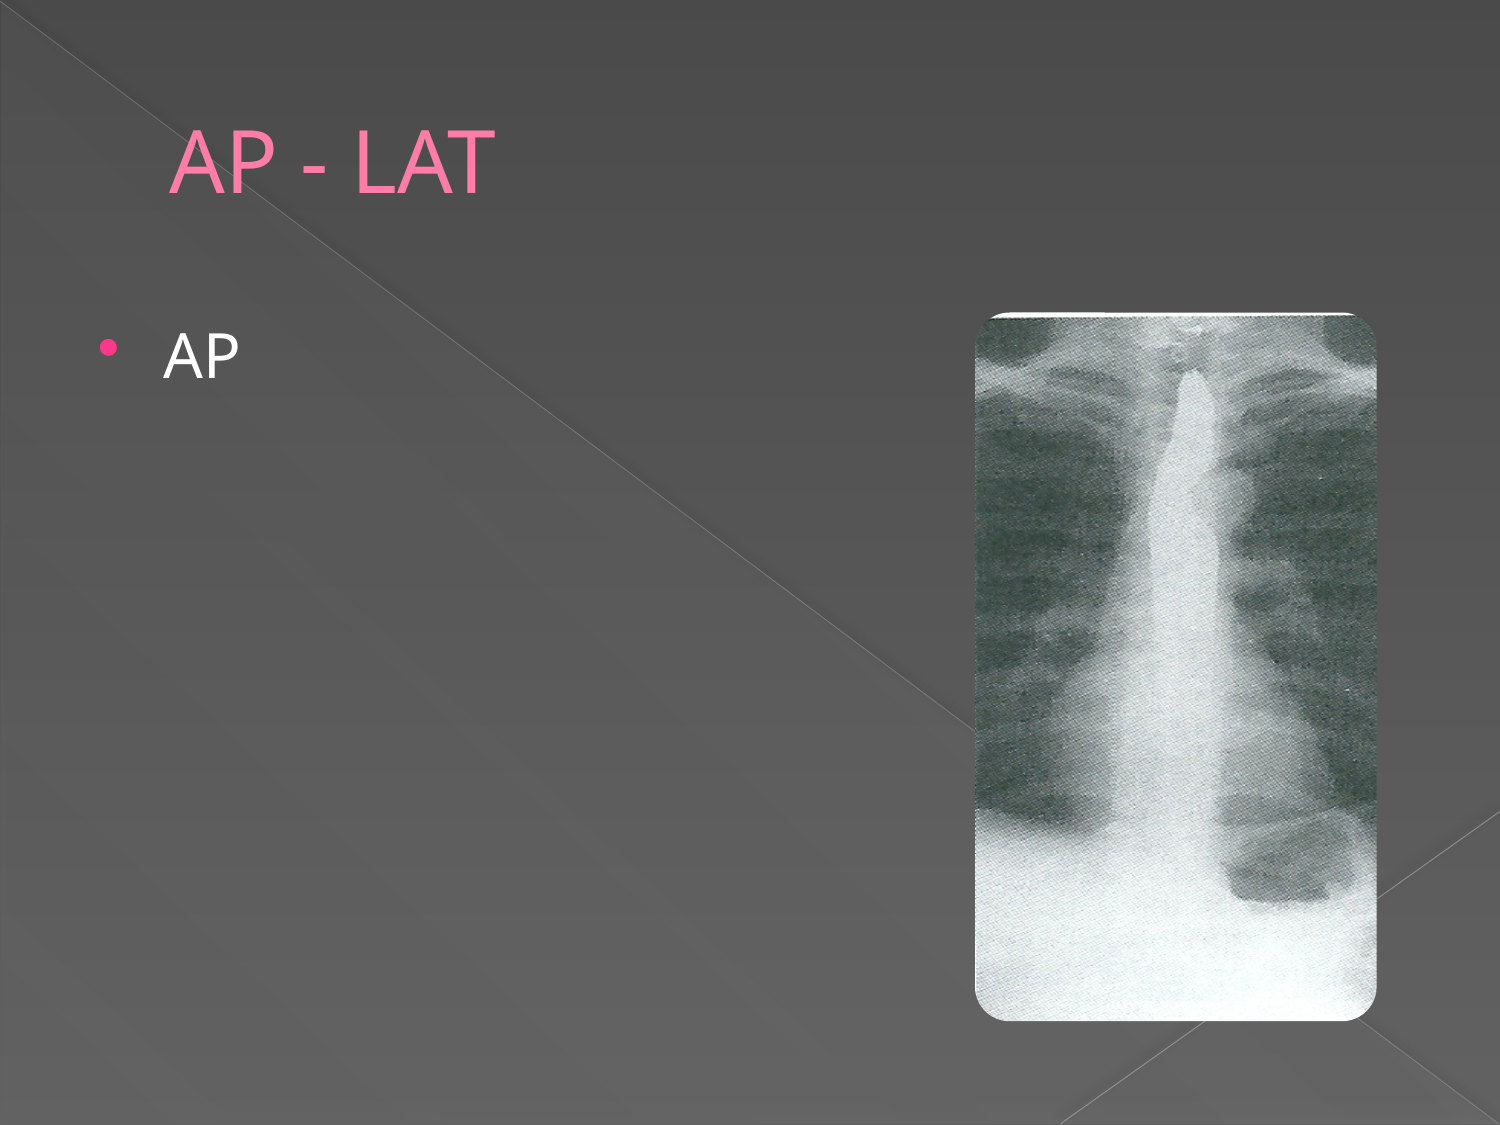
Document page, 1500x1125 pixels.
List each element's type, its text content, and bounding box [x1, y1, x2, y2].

list AP [75, 308, 1425, 1059]
picture [974, 312, 1377, 1022]
title AP - LAT [75, 43, 1425, 274]
